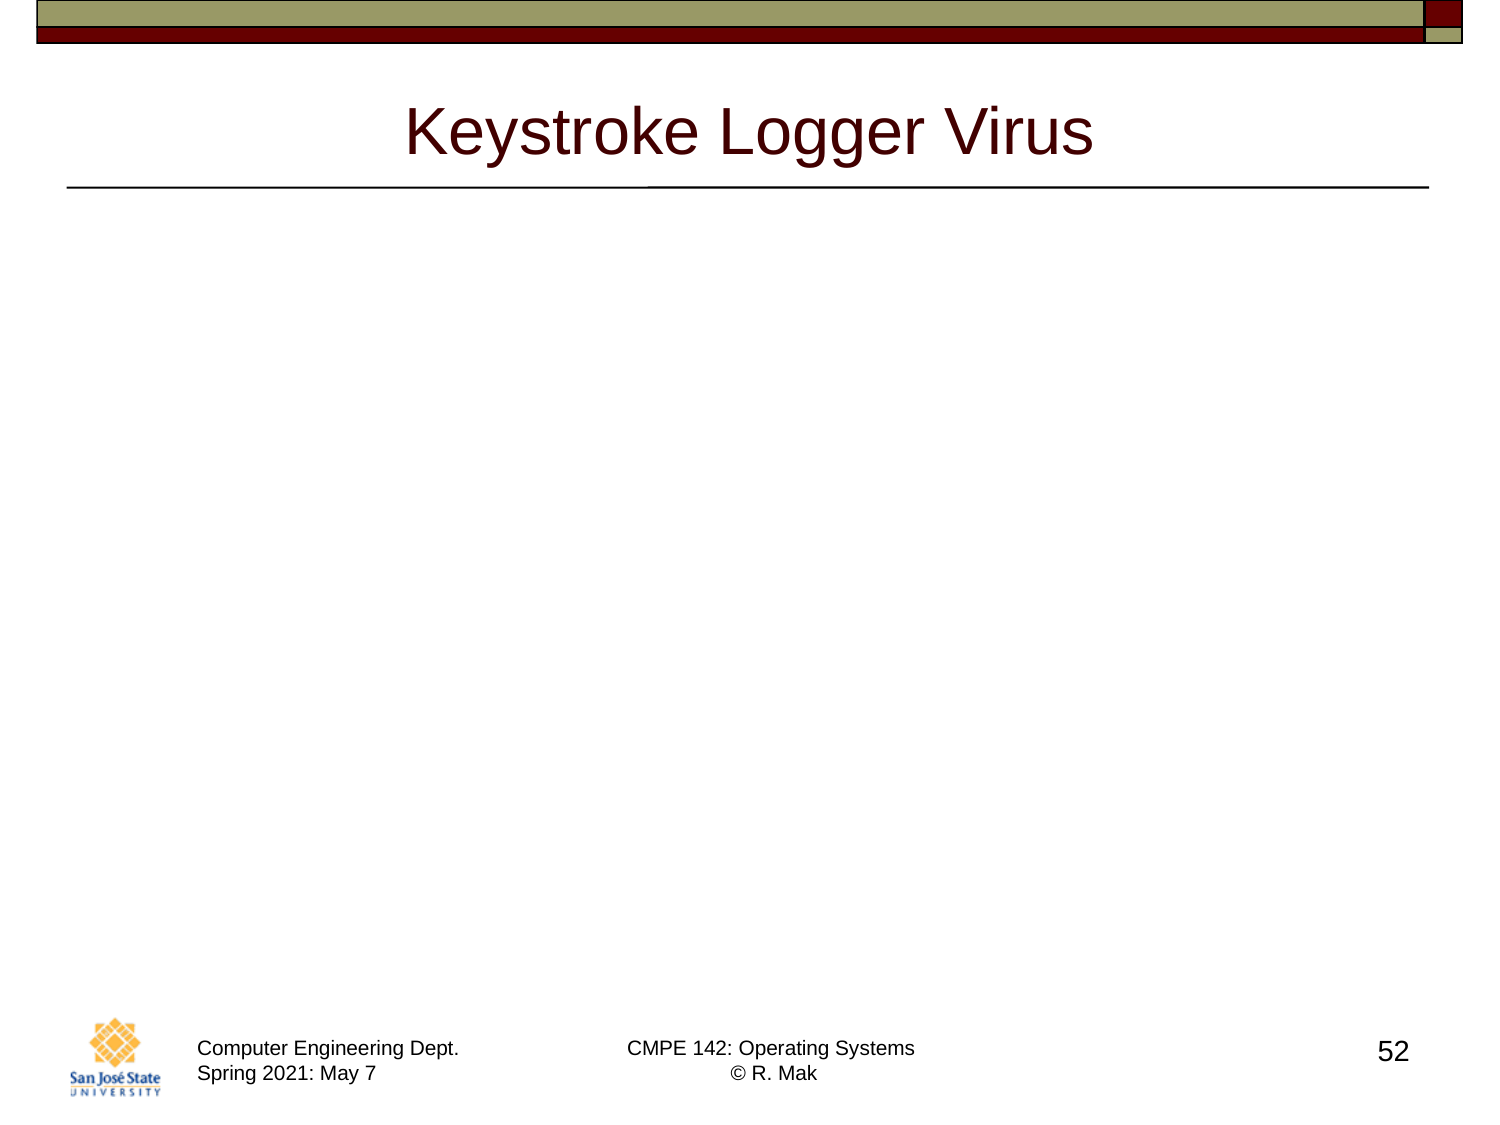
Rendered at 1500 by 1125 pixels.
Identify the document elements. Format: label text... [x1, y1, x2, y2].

slide_number 52 [1305, 1025, 1425, 1100]
title Keystroke Logger Virus [75, 67, 1425, 175]
picture [60, 1012, 166, 1112]
